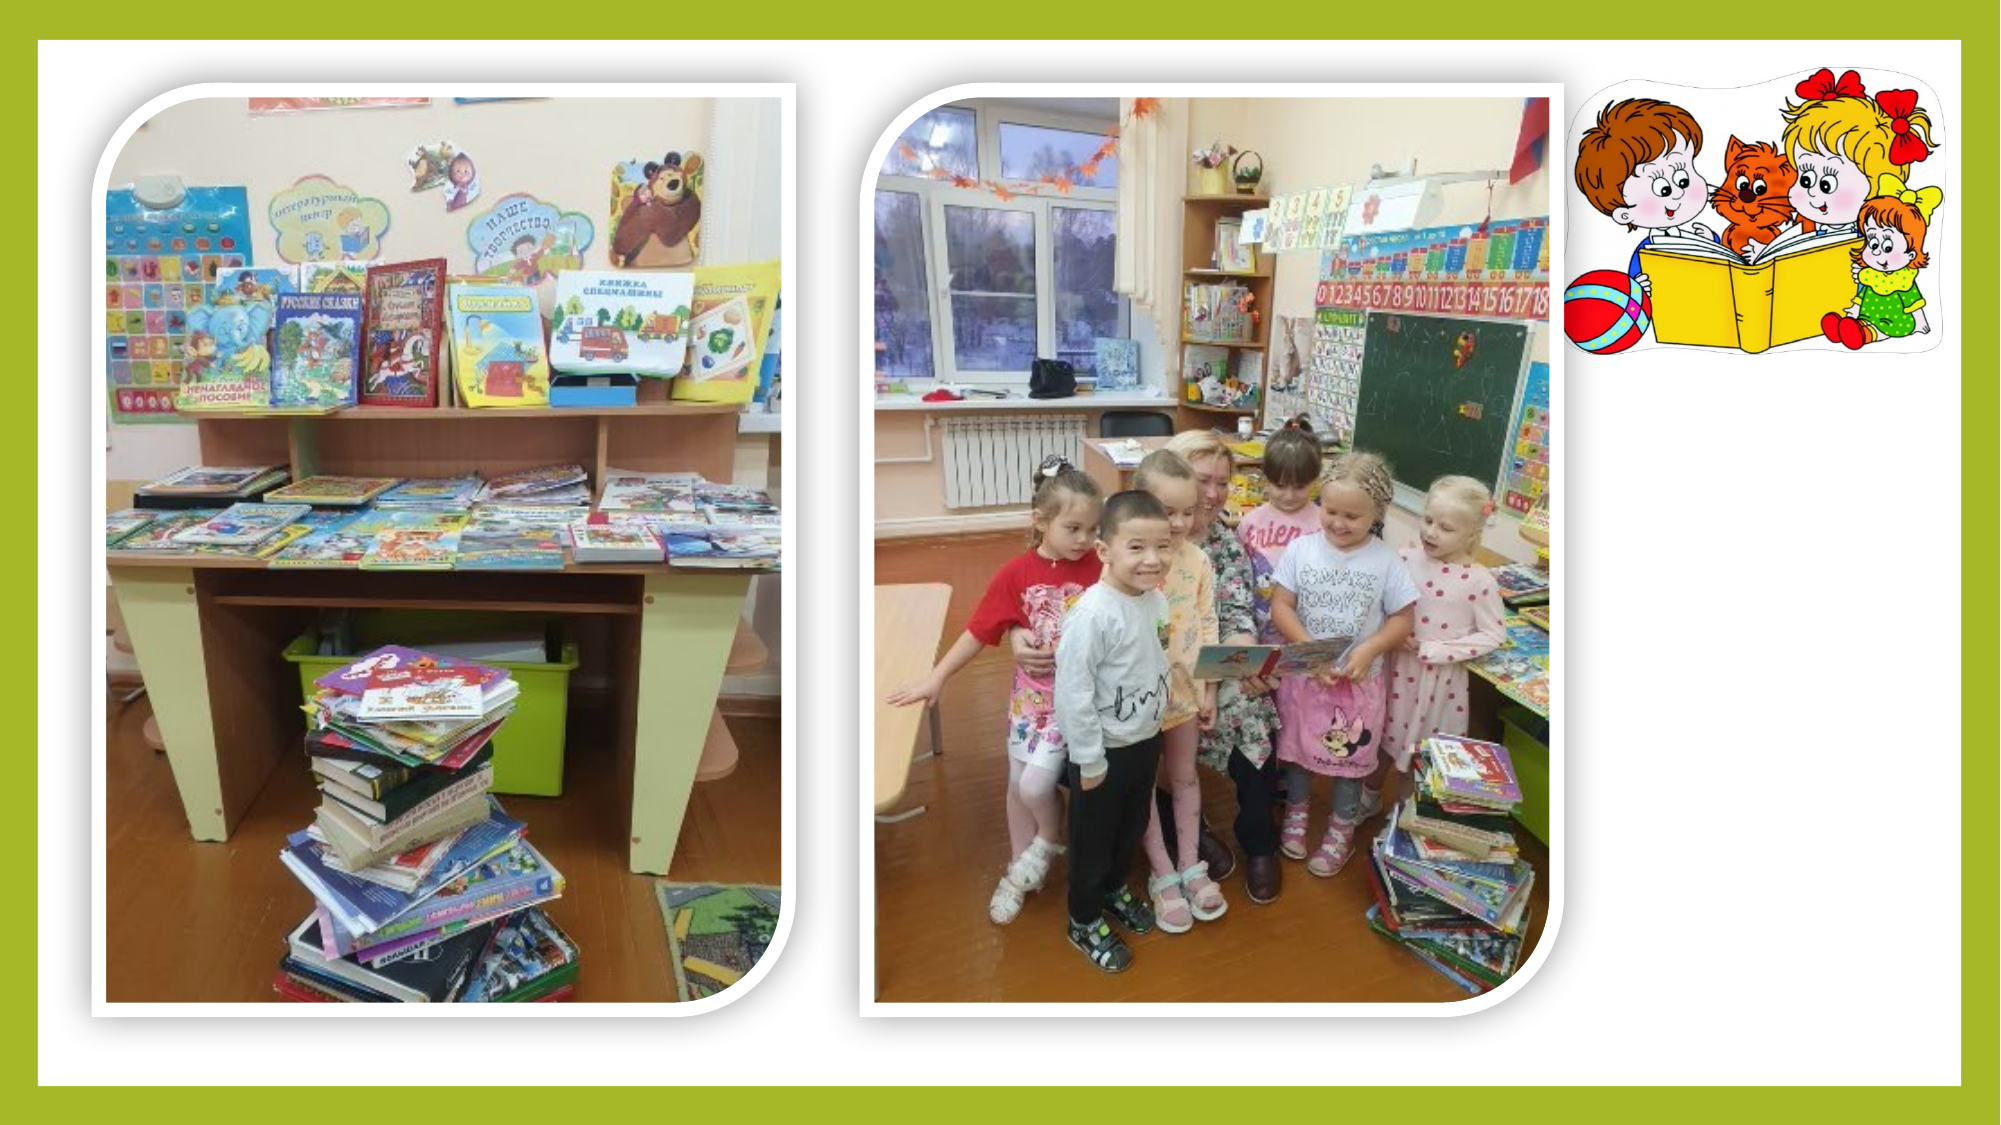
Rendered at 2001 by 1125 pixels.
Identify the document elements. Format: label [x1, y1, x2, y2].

picture [866, 67, 1946, 1011]
list [98, 89, 789, 1011]
